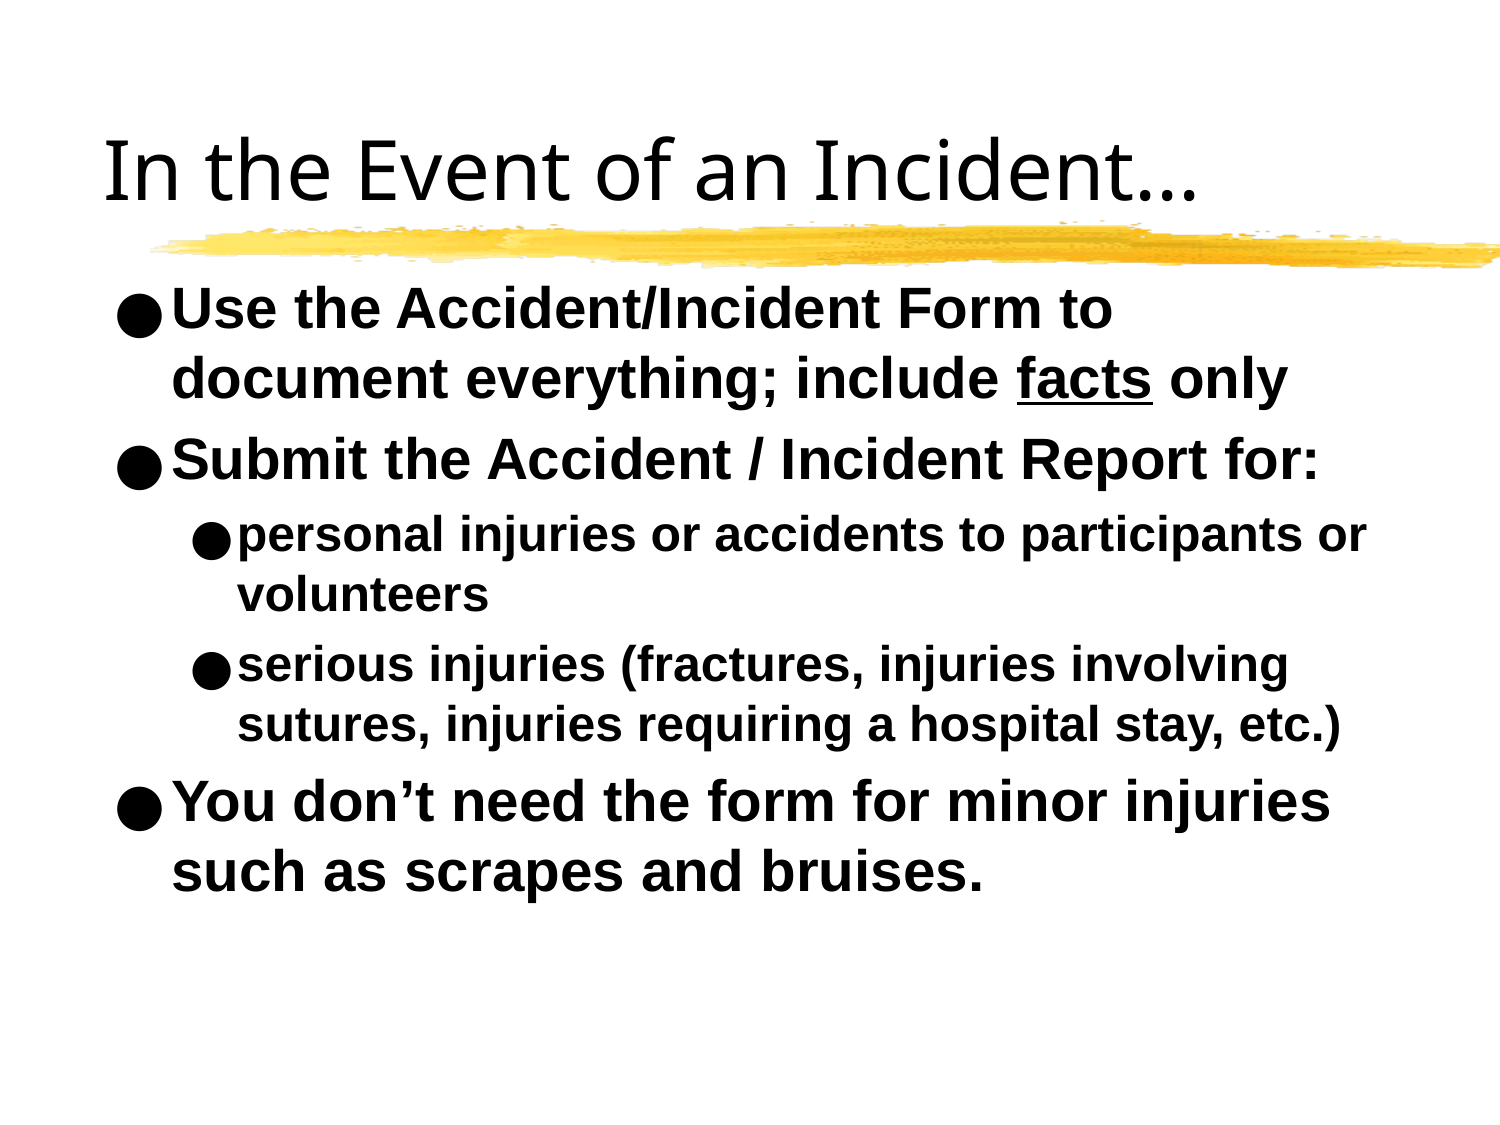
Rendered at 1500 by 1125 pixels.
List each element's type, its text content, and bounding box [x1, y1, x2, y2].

title In the Event of an Incident... [66, 37, 1342, 225]
picture [150, 215, 1500, 279]
text_box Use the Accident/Incident Form to document everything; include facts only Submit the Accident / Incident Report for: personal injuries or accidents to participants or volunteers serious injuries (fractures, injuries involving sutures, injuries requiring a hospital stay, etc.) You don’t need the form for minor injuries such as scrapes and bruises. [99, 262, 1388, 1063]
